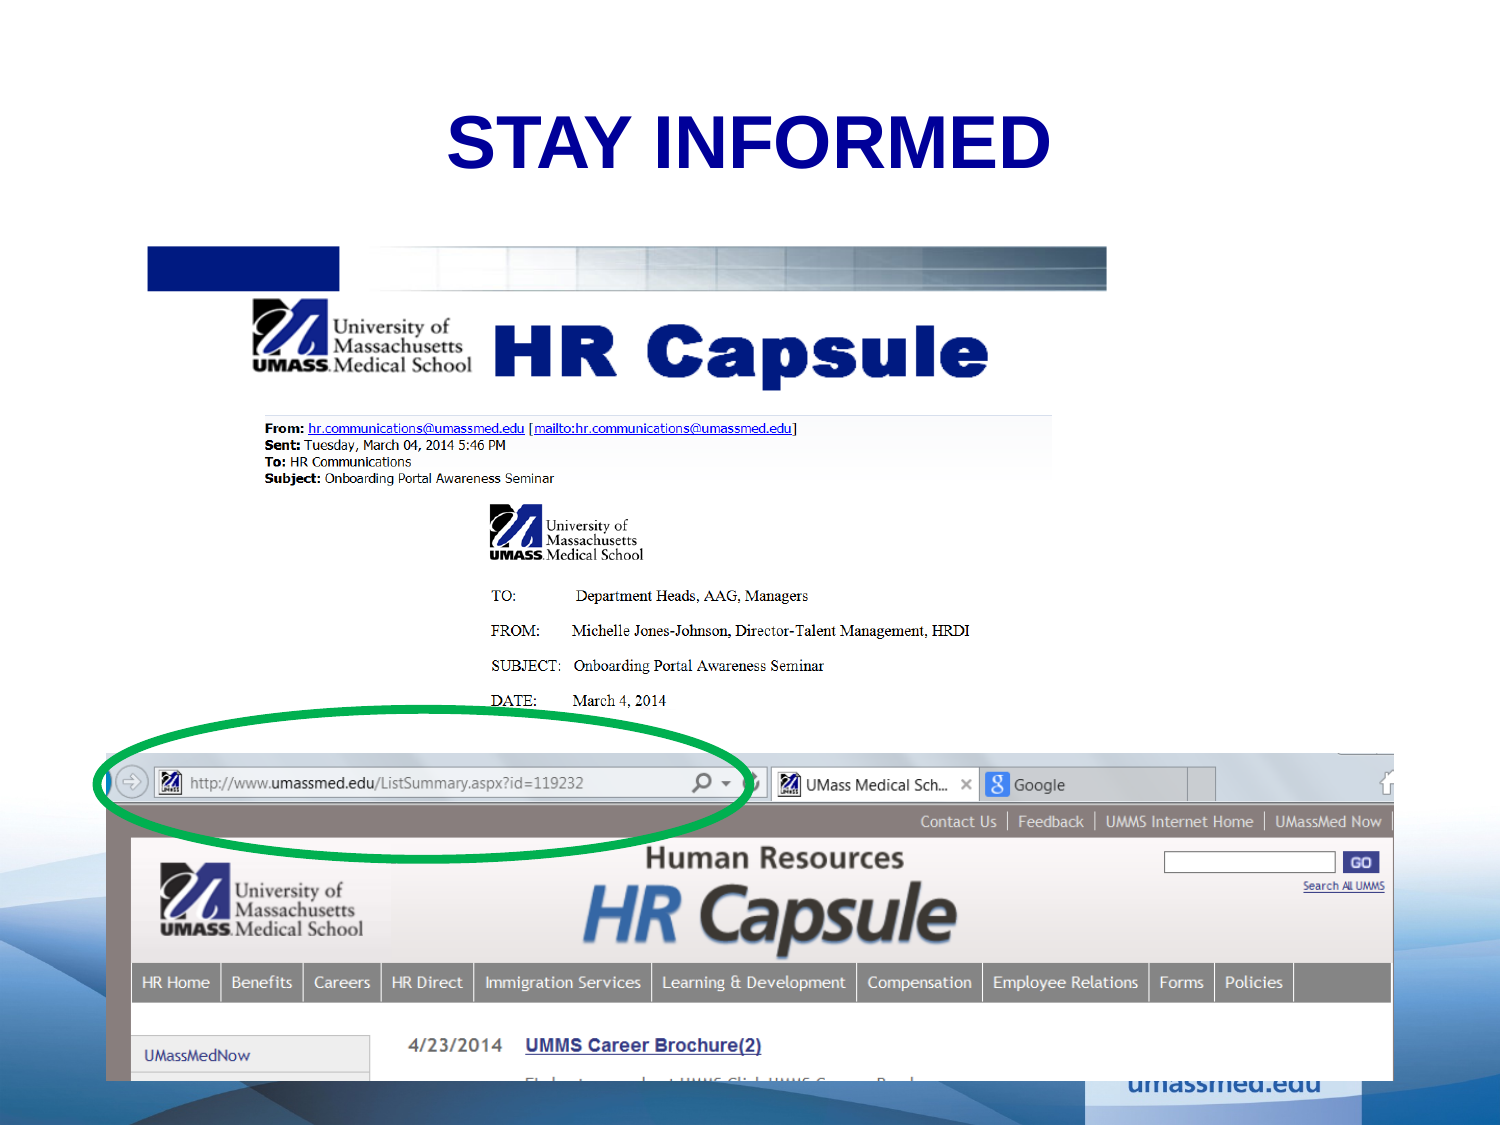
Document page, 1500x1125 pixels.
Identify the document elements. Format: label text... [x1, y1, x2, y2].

text_box [94, 770, 100, 799]
title Stay Informed [75, 45, 1425, 233]
picture [0, 0, 1500, 1125]
text_box [126, 717, 721, 751]
